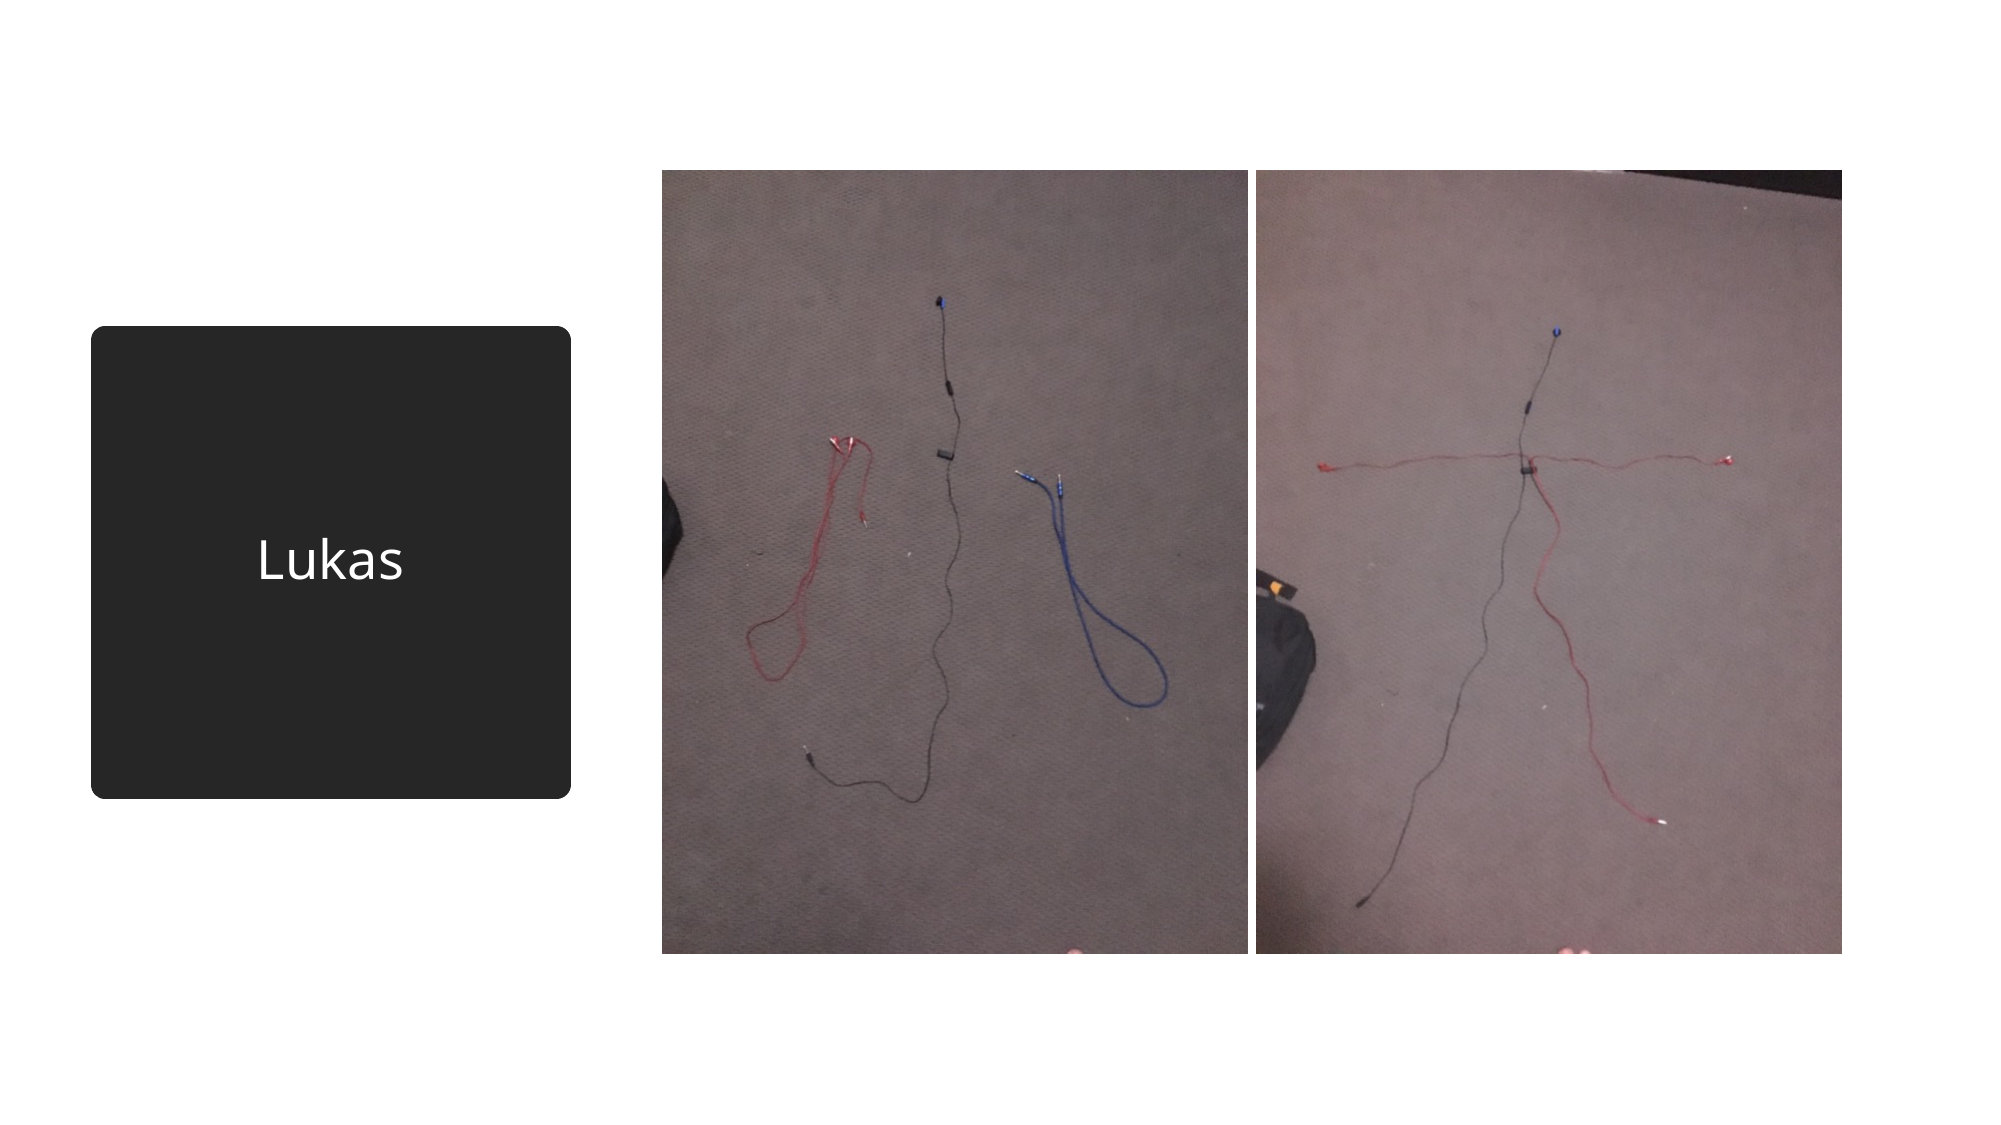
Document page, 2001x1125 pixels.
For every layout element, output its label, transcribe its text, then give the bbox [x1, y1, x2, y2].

picture [1256, 170, 1842, 954]
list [662, 170, 1248, 954]
title Lukas [105, 340, 557, 785]
